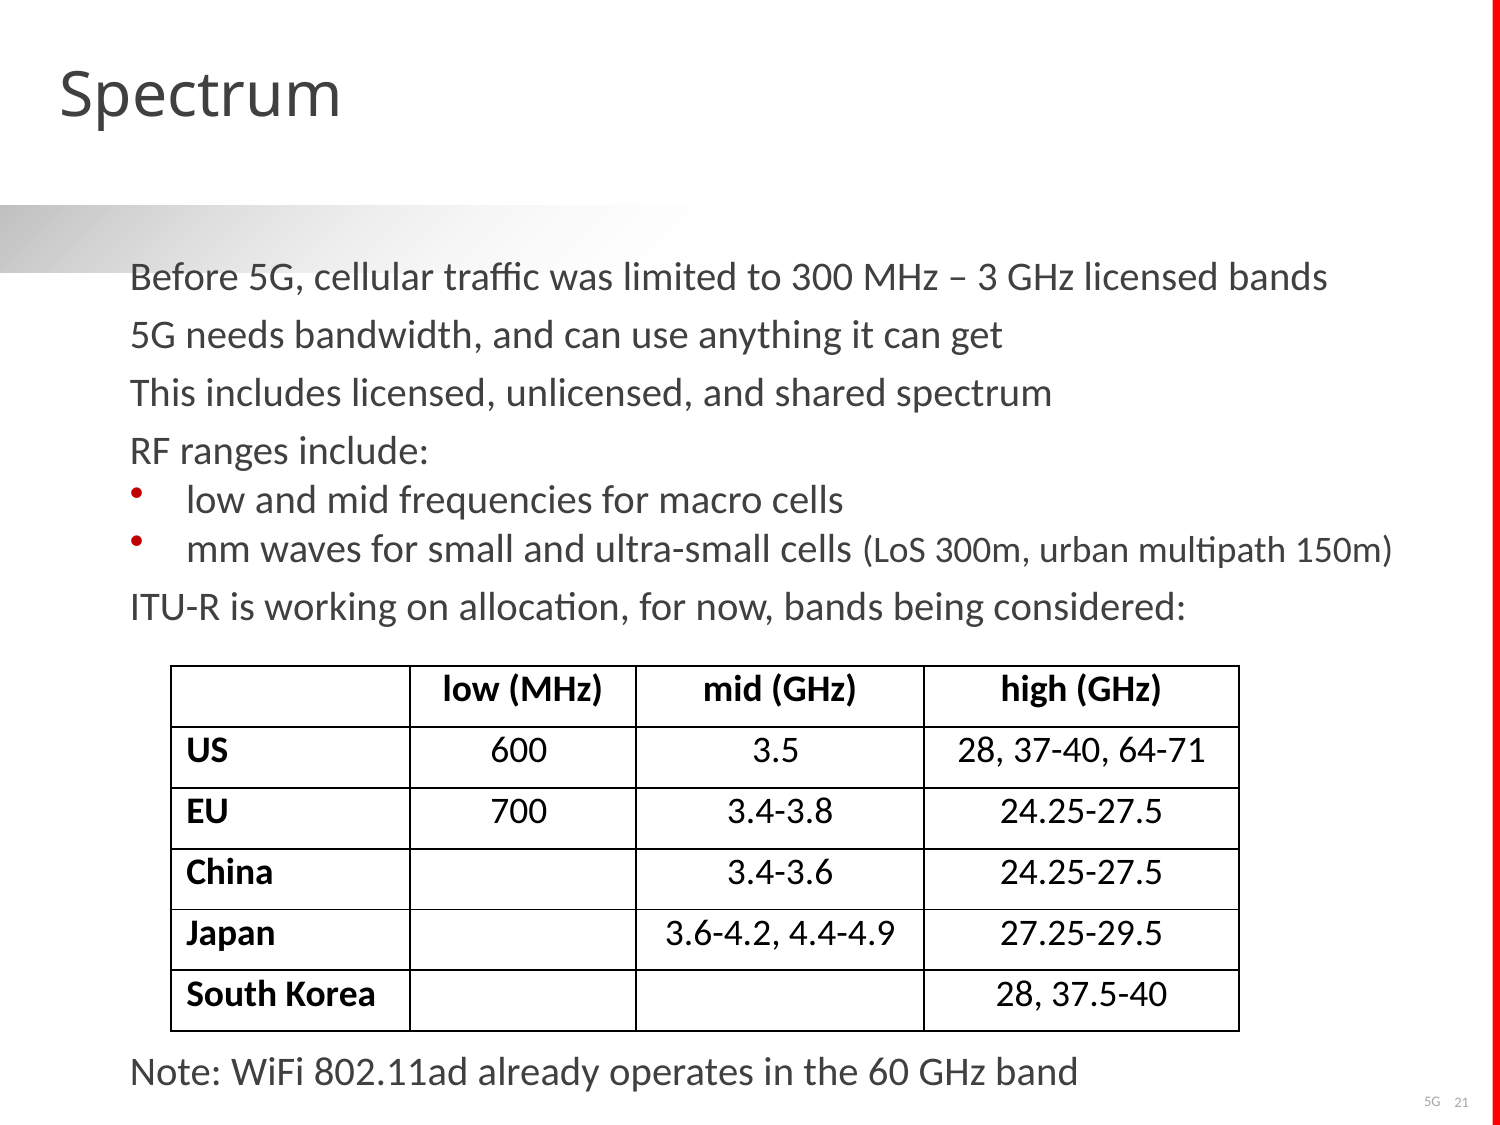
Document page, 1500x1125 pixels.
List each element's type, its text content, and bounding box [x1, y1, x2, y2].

table_header low (MHz) [411, 667, 635, 726]
table_cell US [172, 728, 409, 787]
table_cell 3.4-3.8 [637, 789, 923, 848]
table_cell 28, 37-40, 64-71 [925, 728, 1238, 787]
table_cell EU [172, 789, 409, 848]
table_cell 24.25-27.5 [925, 850, 1238, 909]
table_header high (GHz) [925, 667, 1238, 726]
table_cell [637, 971, 923, 1030]
table_cell 3.6-4.2, 4.4-4.9 [637, 910, 923, 969]
table_cell 600 [411, 728, 635, 787]
table_header mid (GHz) [637, 667, 923, 726]
table_cell Japan [172, 910, 409, 969]
table_cell [411, 850, 635, 909]
table_cell 24.25-27.5 [925, 789, 1238, 848]
table_cell South Korea [172, 971, 409, 1030]
table_cell 700 [411, 789, 635, 848]
title Spectrum [59, 32, 1195, 162]
table_header [172, 667, 409, 726]
table_cell 3.4-3.6 [637, 850, 923, 909]
table_cell [411, 910, 635, 969]
table_cell 3.5 [637, 728, 923, 787]
table_cell 27.25-29.5 [925, 910, 1238, 969]
table_cell China [172, 850, 409, 909]
table_cell [411, 971, 635, 1030]
table_cell 28, 37.5-40 [925, 971, 1238, 1030]
list Before 5G, cellular traffic was limited to 300 MHz – 3 GHz licensed bands 5G needs bandwidth, and can use anything it can get This includes licensed, unlicensed, and shared spectrum RF ranges include: low and mid frequencies for macro cells mm waves for small and ultra-small cells (LoS 300m, urban multipath 150m) ITU-R is working on allocation, for now, bands being considered: Note: WiFi 802.11ad already operates in the 60 GHz band [115, 242, 1431, 1093]
